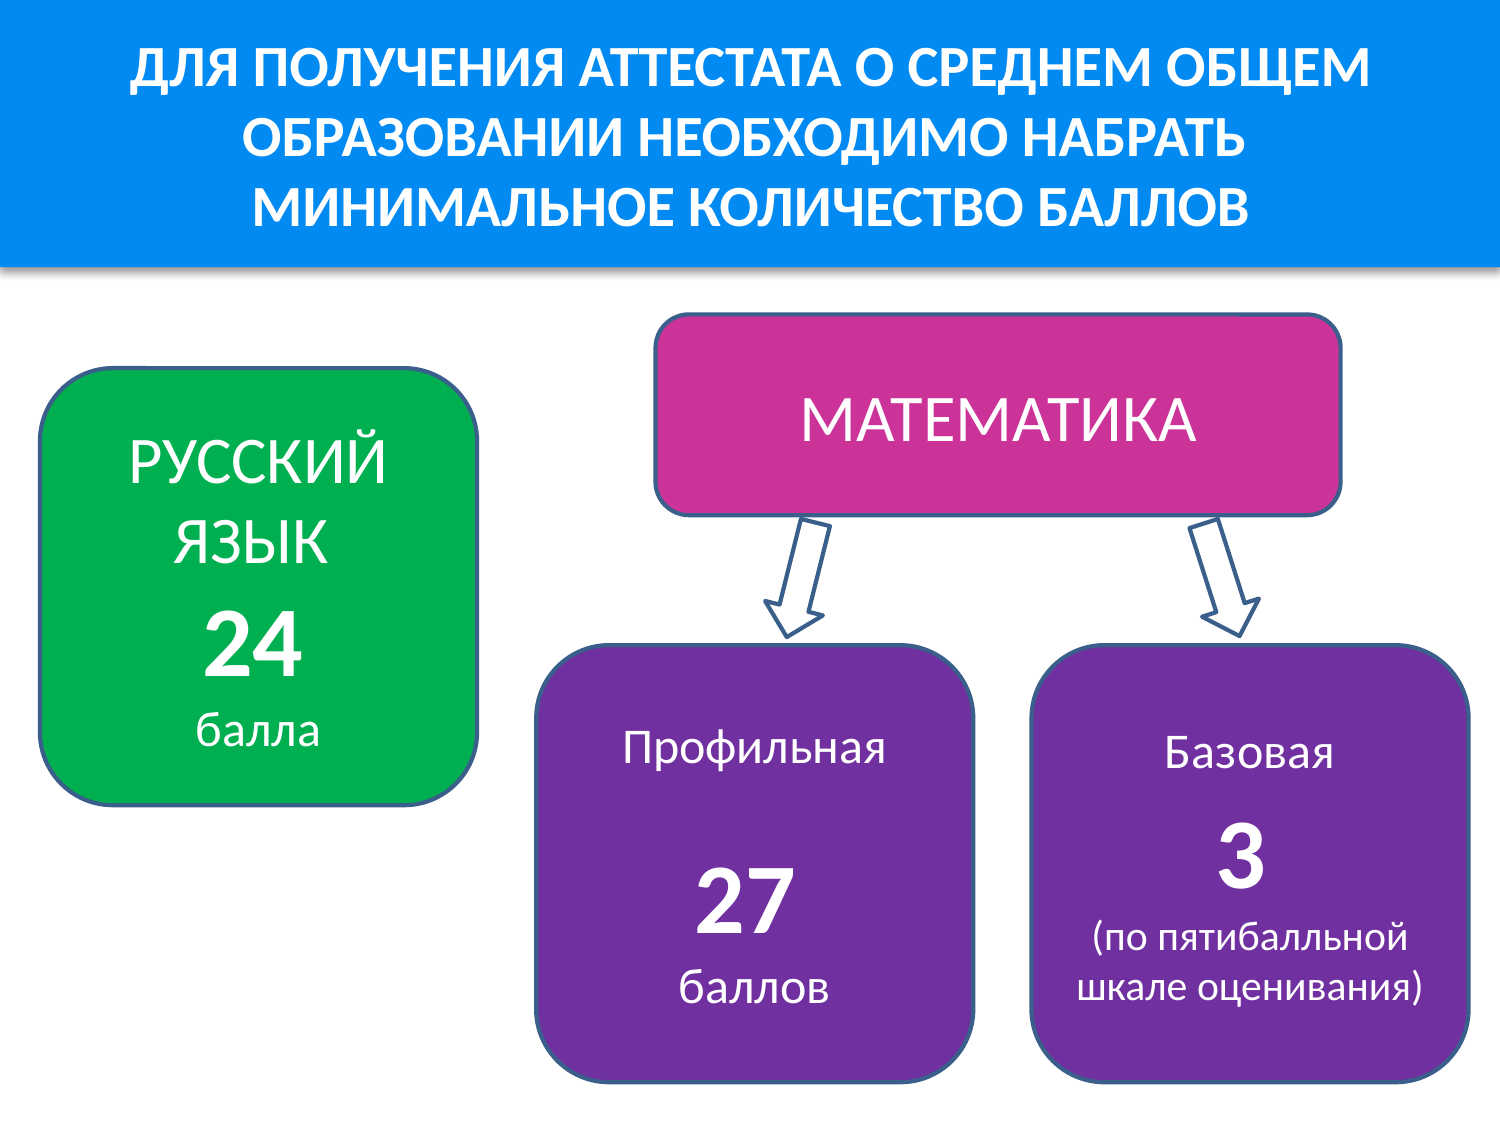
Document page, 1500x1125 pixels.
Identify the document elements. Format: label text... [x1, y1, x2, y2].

text_box Базовая 3 (по пятибалльной шкале оценивания) [1029, 643, 1471, 1085]
text_box [1187, 516, 1261, 639]
text_box Профильная 27 баллов [534, 643, 976, 1085]
text_box РУССКИЙ ЯЗЫК 24 балла [37, 365, 480, 808]
text_box ДЛЯ ПОЛУЧЕНИЯ АТТЕСТАТА О СРЕДНЕМ ОБЩЕМ ОБРАЗОВАНИИ НЕОБХОДИМО НАБРАТЬ МИНИМАЛЬНОЕ КОЛИЧЕСТВО БАЛЛОВ [0, 0, 1500, 269]
text_box [763, 516, 832, 640]
text_box МАТЕМАТИКА [653, 312, 1343, 518]
